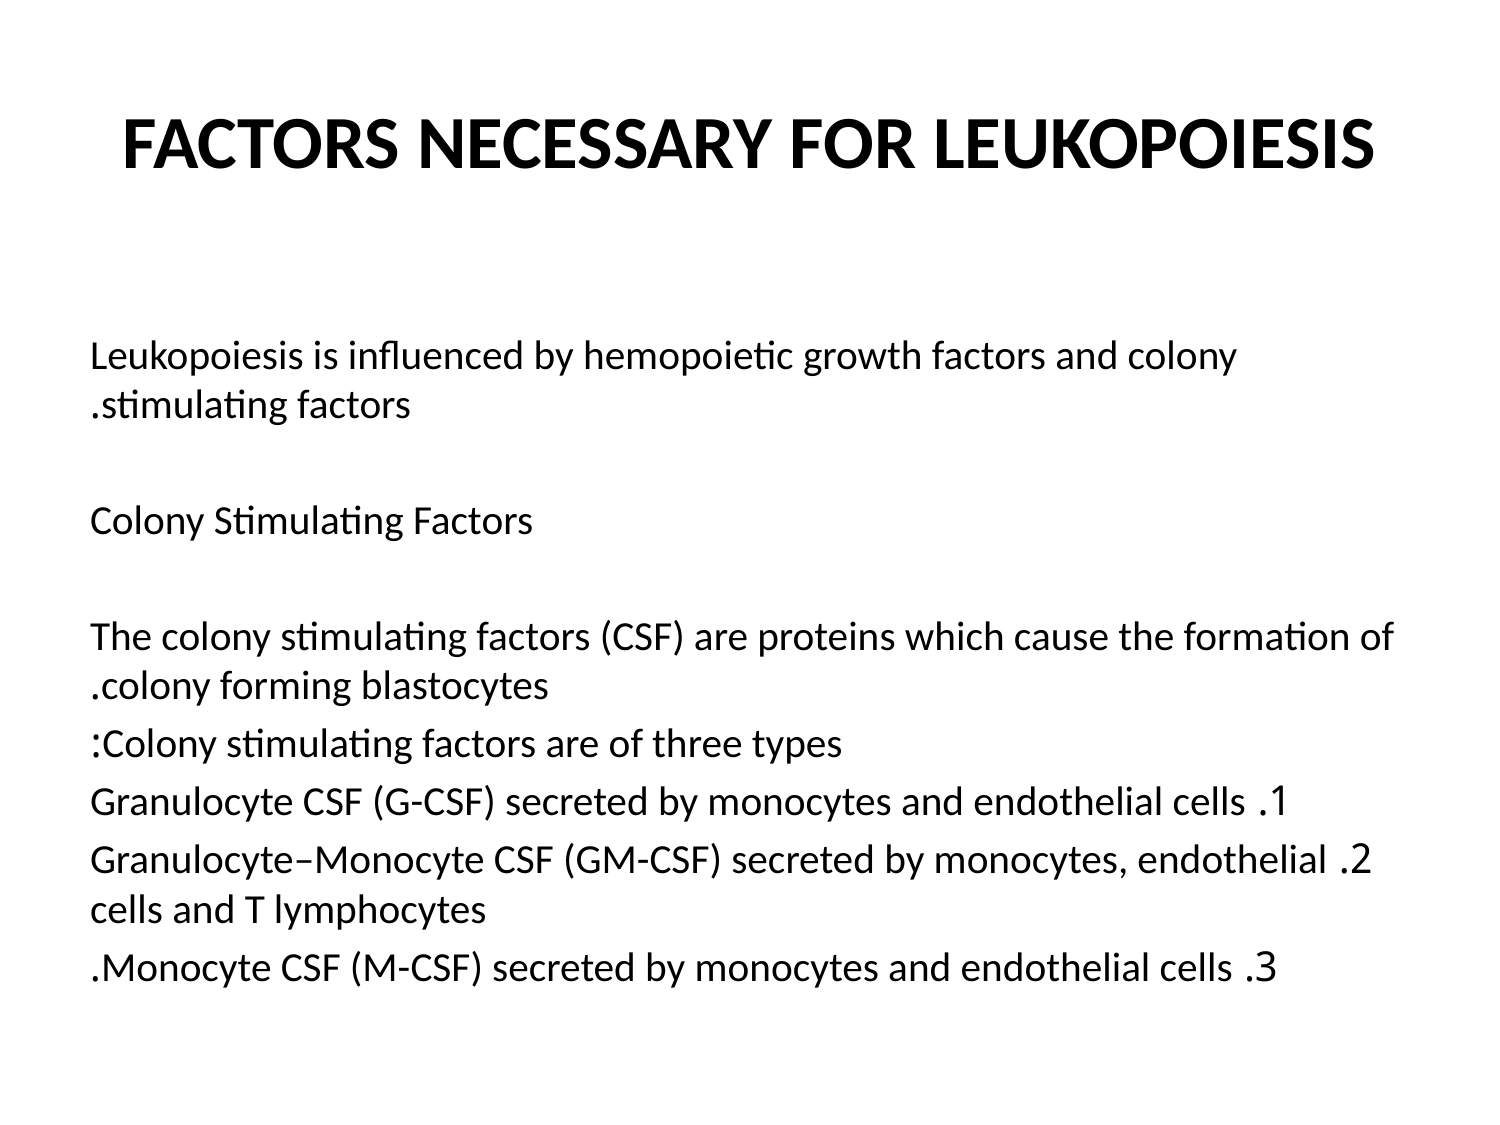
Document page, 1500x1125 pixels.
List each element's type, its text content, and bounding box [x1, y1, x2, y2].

title FACTORS NECESSARY FOR LEUKOPOIESIS [75, 45, 1425, 233]
list Leukopoiesis is influenced by hemopoietic growth factors and colony stimulating factors. Colony Stimulating Factors The colony stimulating factors (CSF) are proteins which cause the formation of colony forming blastocytes. Colony stimulating factors are of three types: 1. Granulocyte CSF (G-CSF) secreted by monocytes and endothelial cells 2. Granulocyte–Monocyte CSF (GM-CSF) secreted by monocytes, endothelial cells and T lymphocytes 3. Monocyte CSF (M-CSF) secreted by monocytes and endothelial cells. [75, 262, 1425, 1005]
